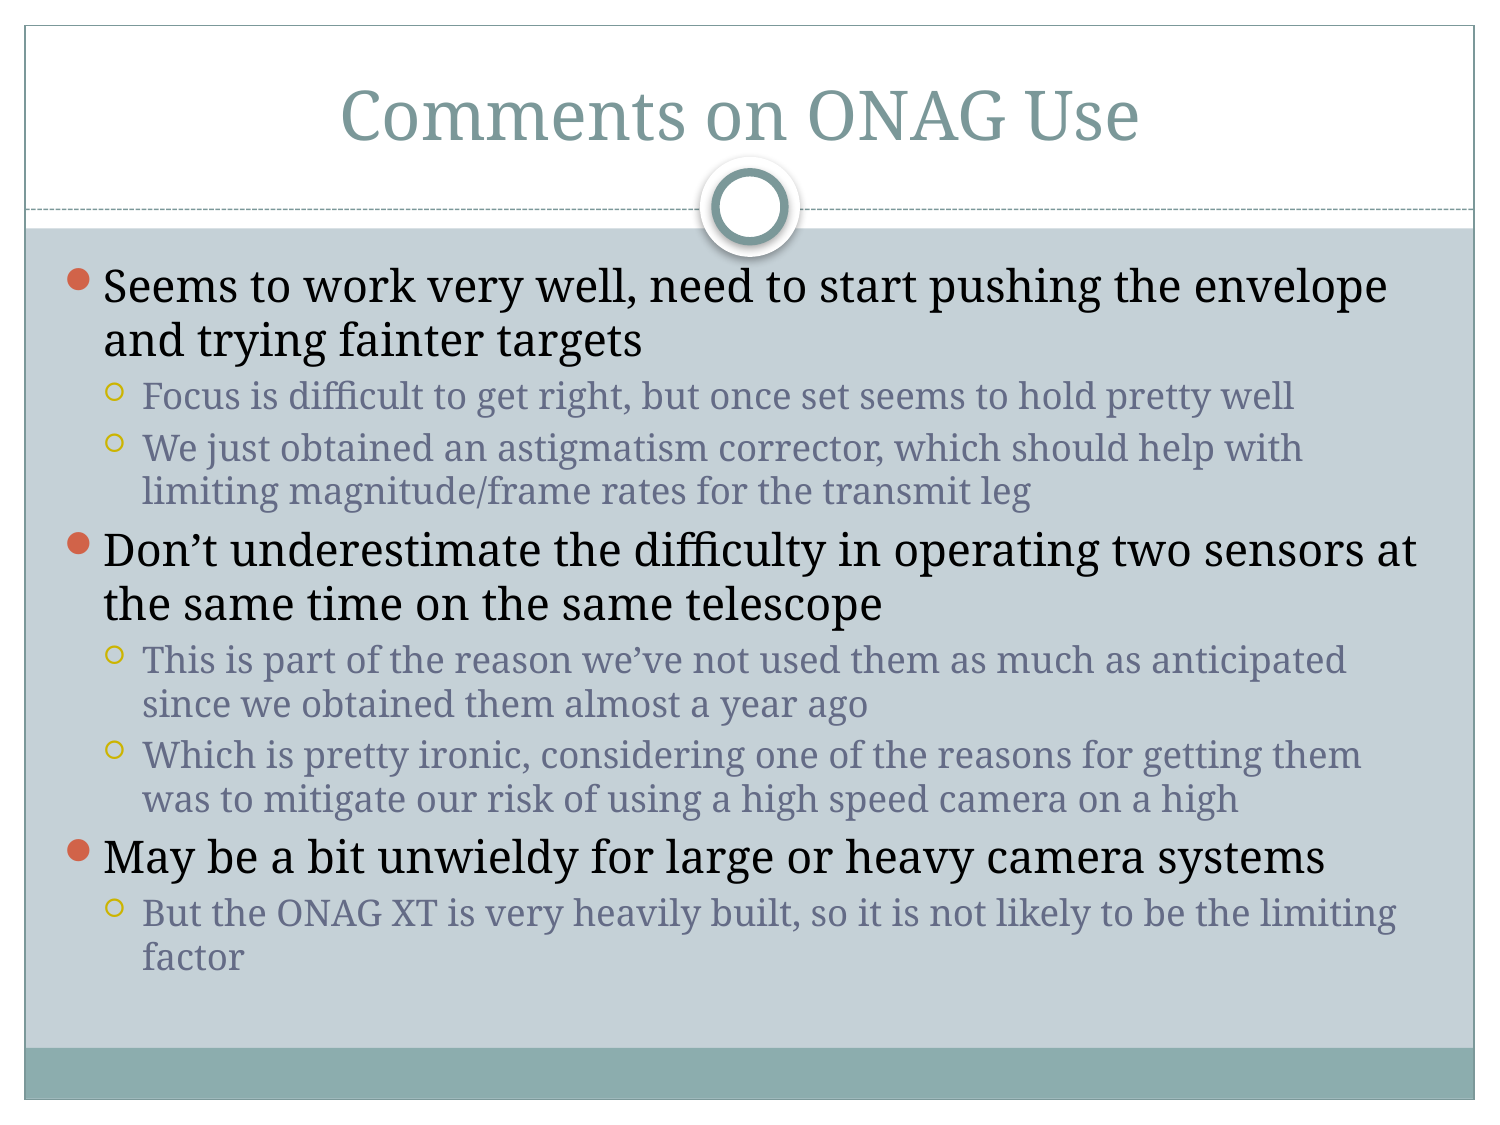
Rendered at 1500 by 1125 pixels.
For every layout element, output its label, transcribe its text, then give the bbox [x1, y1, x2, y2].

list Seems to work very well, need to start pushing the envelope and trying fainter targets Focus is difficult to get right, but once set seems to hold pretty well We just obtained an astigmatism corrector, which should help with limiting magnitude/frame rates for the transmit leg Don’t underestimate the difficulty in operating two sensors at the same time on the same telescope This is part of the reason we’ve not used them as much as anticipated since we obtained them almost a year ago Which is pretty ironic, considering one of the reasons for getting them was to mitigate our risk of using a high speed camera on a high May be a bit unwieldy for large or heavy camera systems But the ONAG XT is very heavily built, so it is not likely to be the limiting factor [49, 250, 1445, 1001]
title Comments on ONAG Use [49, 37, 1450, 162]
